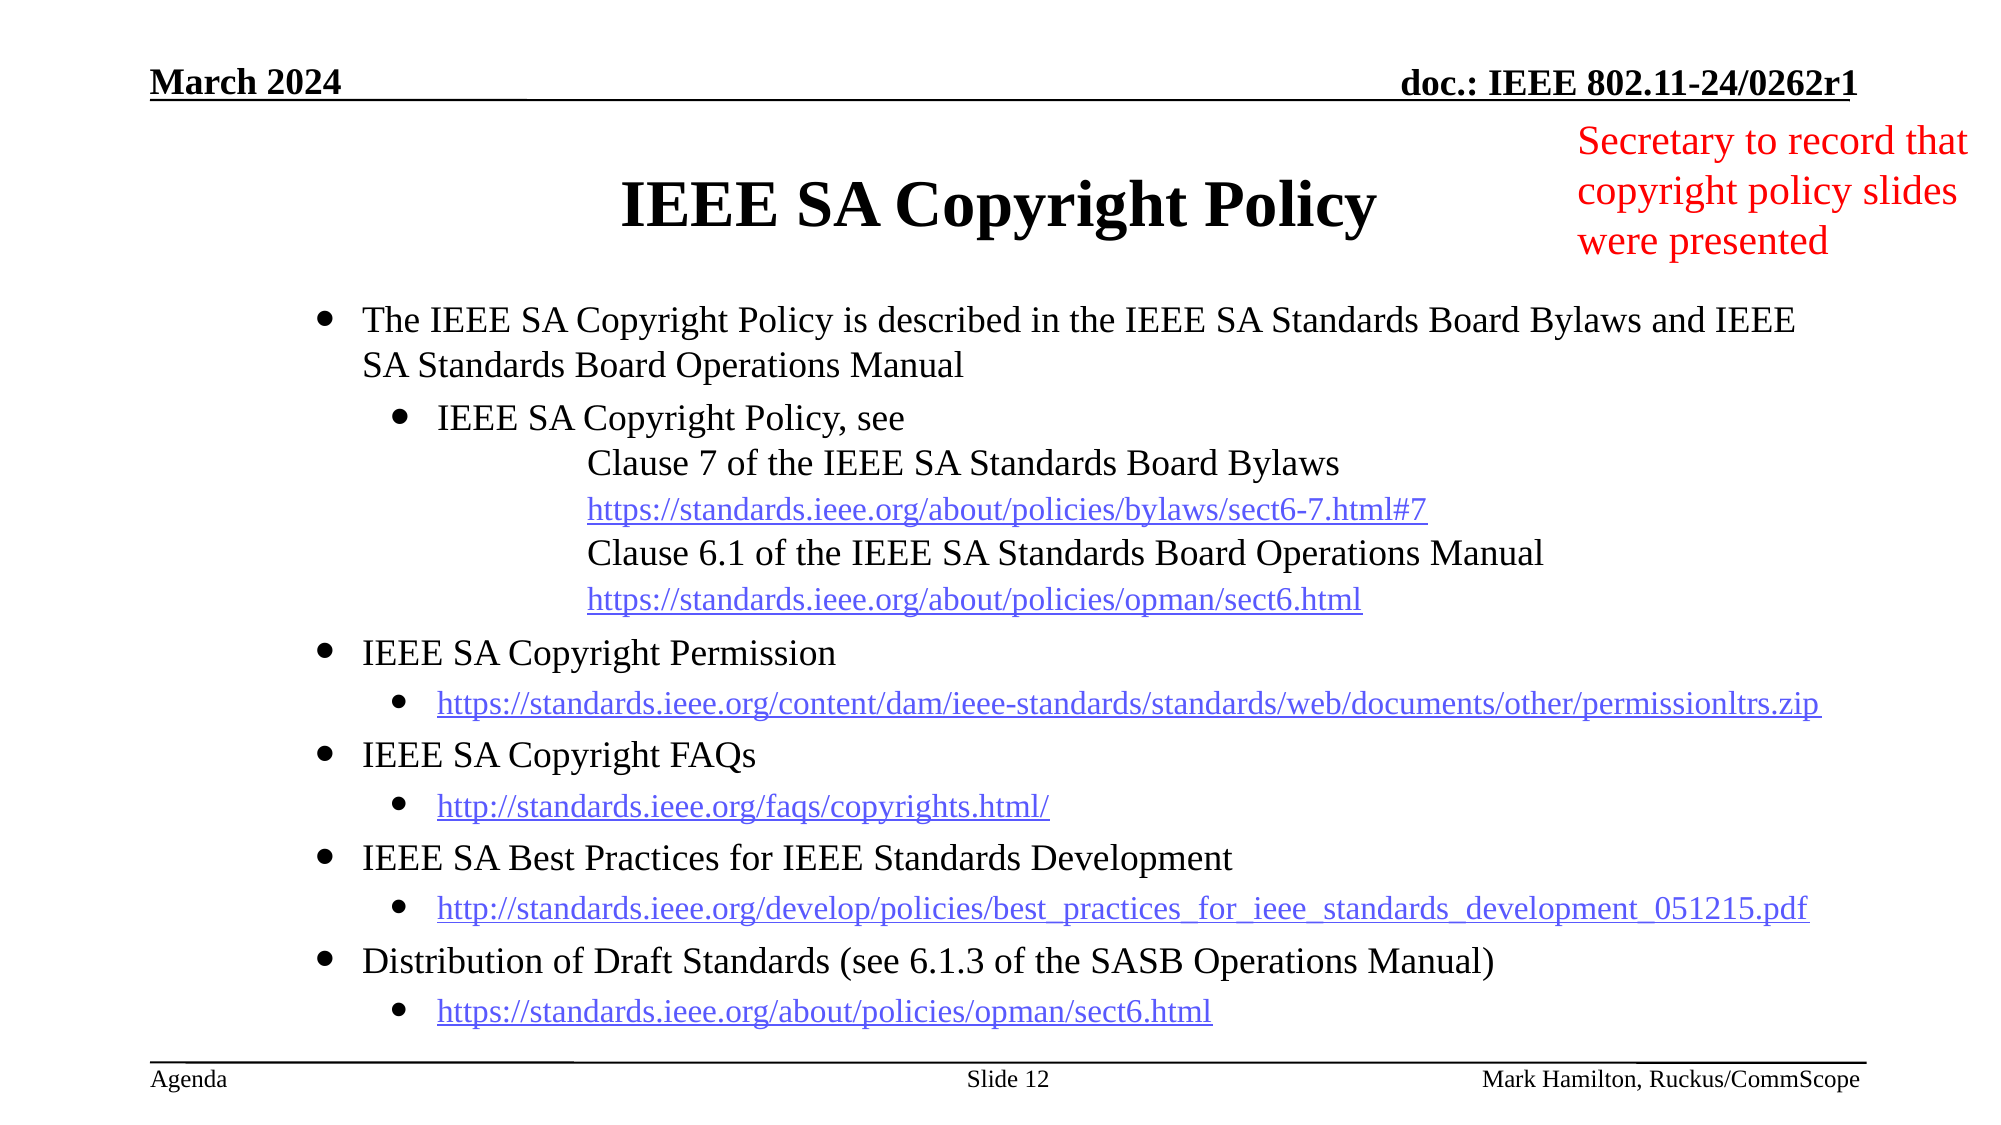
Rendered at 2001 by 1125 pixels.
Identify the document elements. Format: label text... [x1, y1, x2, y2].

text_box Secretary to record that copyright policy slides were presented [1562, 104, 1988, 270]
slide_number Slide 12 [950, 1061, 1067, 1123]
list The IEEE SA Copyright Policy is described in the IEEE SA Standards Board Bylaws and IEEE SA Standards Board Operations Manual IEEE SA Copyright Policy, see Clause 7 of the IEEE SA Standards Board Bylaws https://standards.ieee.org/about/policies/bylaws/sect6-7.html#7 Clause 6.1 of the IEEE SA Standards Board Operations Manual https://standards.ieee.org/about/policies/opman/sect6.html IEEE SA Copyright Permission https://standards.ieee.org/content/dam/ieee-standards/standards/web/documents/other/permissionltrs.zip IEEE SA Copyright FAQs http://standards.ieee.org/faqs/copyrights.html/ IEEE SA Best Practices for IEEE Standards Development http://standards.ieee.org/develop/policies/best_practices_for_ieee_standards_development_051215.pdf Distribution of Draft Standards (see 6.1.3 of the SASB Operations Manual) https://standards.ieee.org/about/policies/opman/sect6.html [149, 287, 1850, 1063]
title IEEE SA Copyright Policy [149, 112, 1850, 287]
